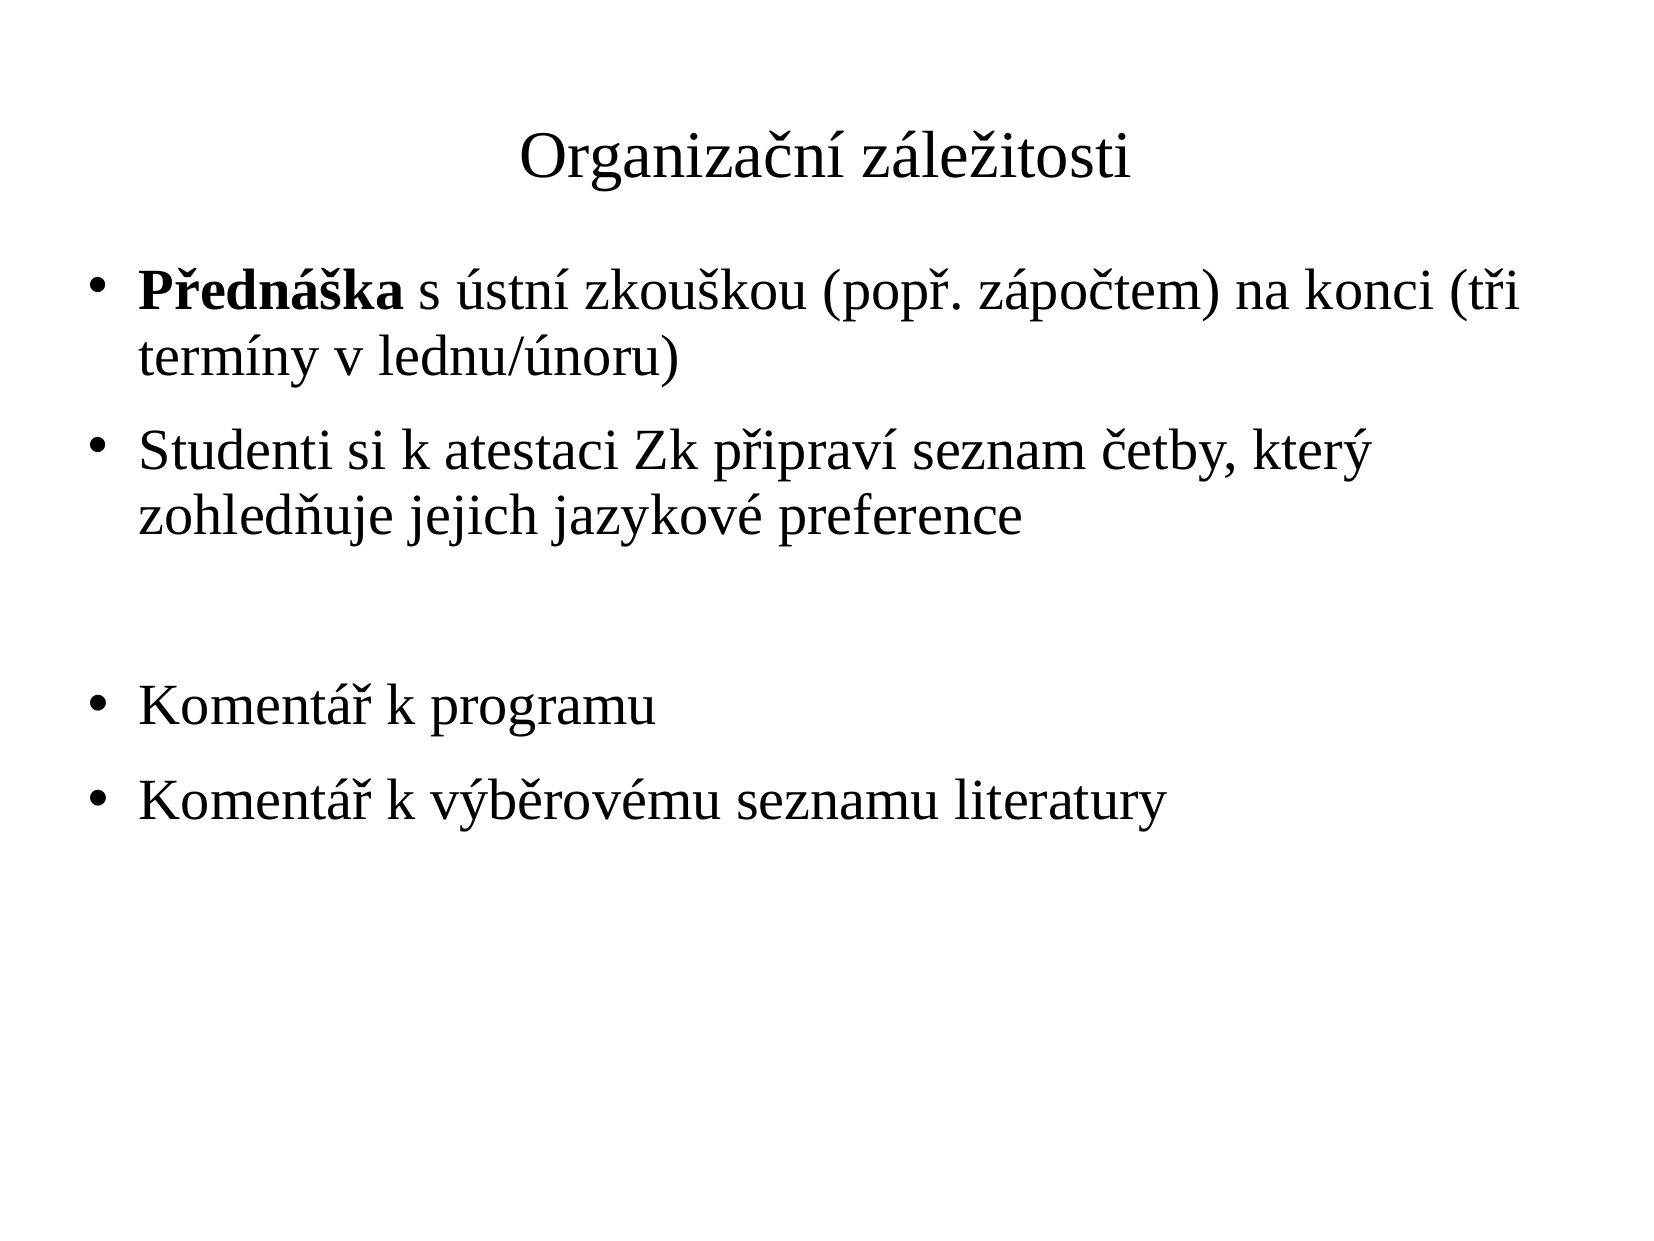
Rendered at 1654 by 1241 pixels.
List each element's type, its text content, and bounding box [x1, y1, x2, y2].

list Přednáška s ústní zkouškou (popř. zápočtem) na konci (tři termíny v lednu/únoru) Studenti si k atestaci Zk připraví seznam četby, který zohledňuje jejich jazykové preference Komentář k programu Komentář k výběrovému seznamu literatury [70, 253, 1607, 1205]
title Organizační záležitosti [82, 39, 1571, 253]
